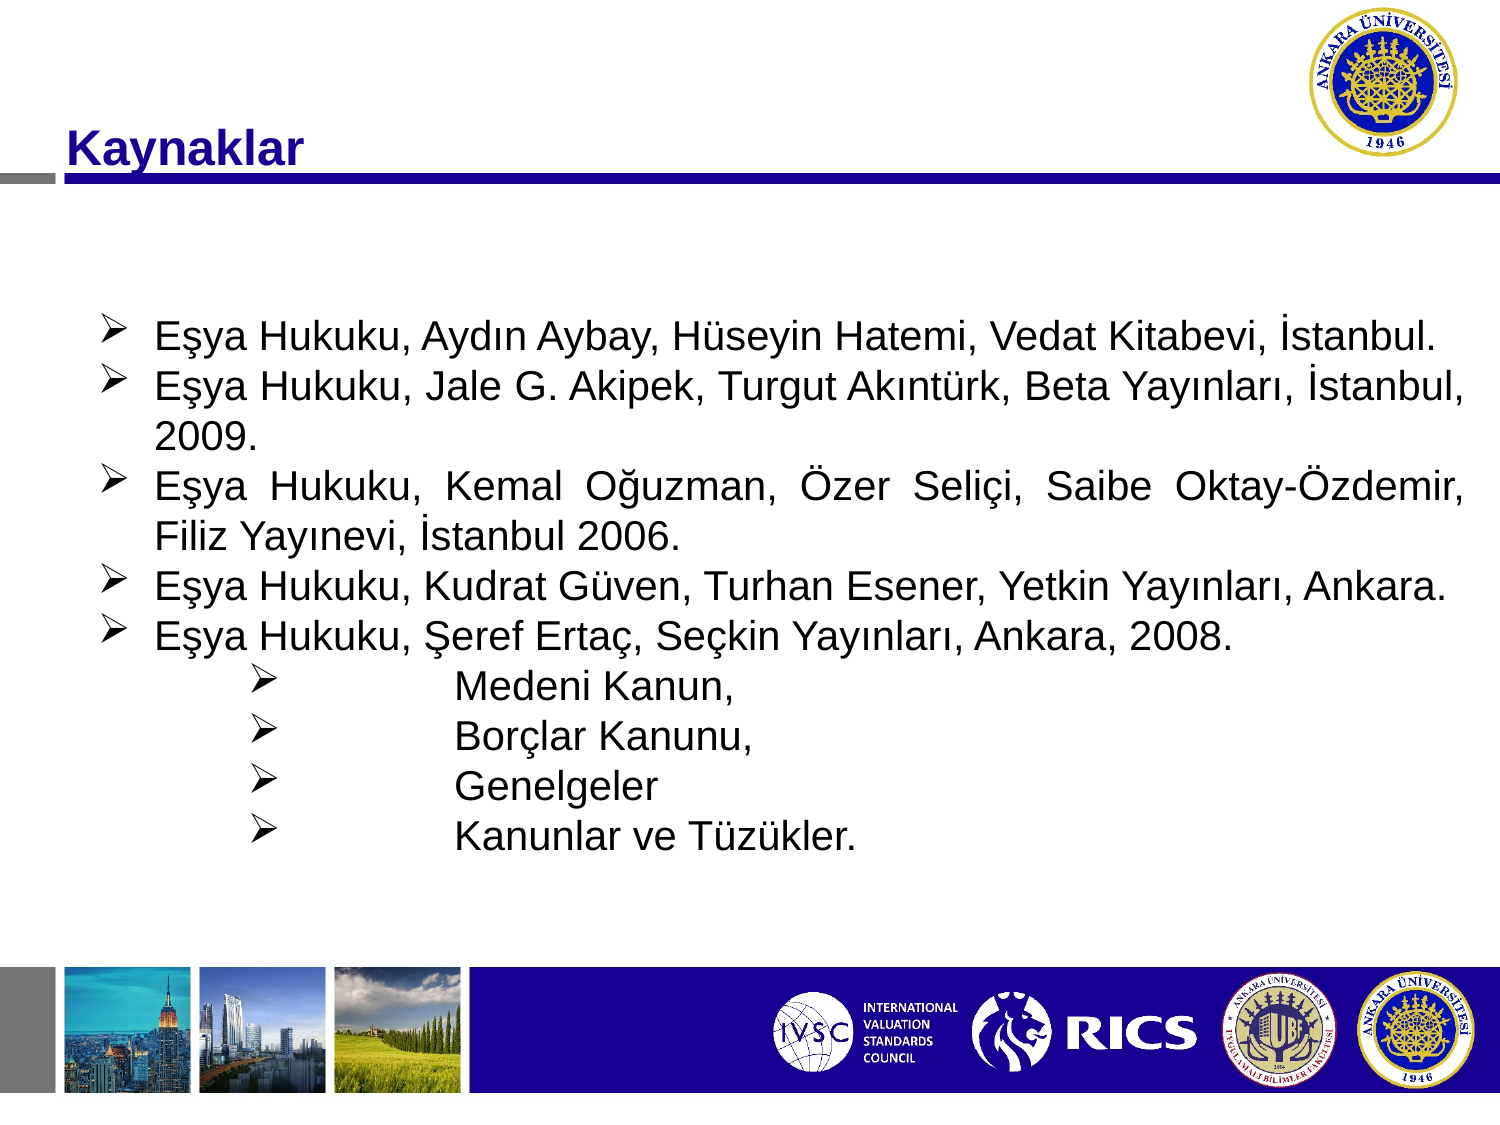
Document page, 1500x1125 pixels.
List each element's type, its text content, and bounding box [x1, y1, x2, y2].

picture [0, 167, 1500, 1125]
text_box Kaynaklar [51, 115, 1449, 185]
text_box Eşya Hukuku, Aydın Aybay, Hüseyin Hatemi, Vedat Kitabevi, İstanbul. Eşya Hukuku, Jale G. Akipek, Turgut Akıntürk, Beta Yayınları, İstanbul, 2009. Eşya Hukuku, Kemal Oğuzman, Özer Seliçi, Saibe Oktay-Özdemir, Filiz Yayınevi, İstanbul 2006. Eşya Hukuku, Kudrat Güven, Turhan Esener, Yetkin Yayınları, Ankara. Eşya Hukuku, Şeref Ertaç, Seçkin Yayınları, Ankara, 2008. Medeni Kanun, Borçlar Kanunu, Genelgeler Kanunlar ve Tüzükler. [83, 301, 1481, 867]
picture [0, 0, 1500, 106]
text_box [0, 106, 1500, 167]
